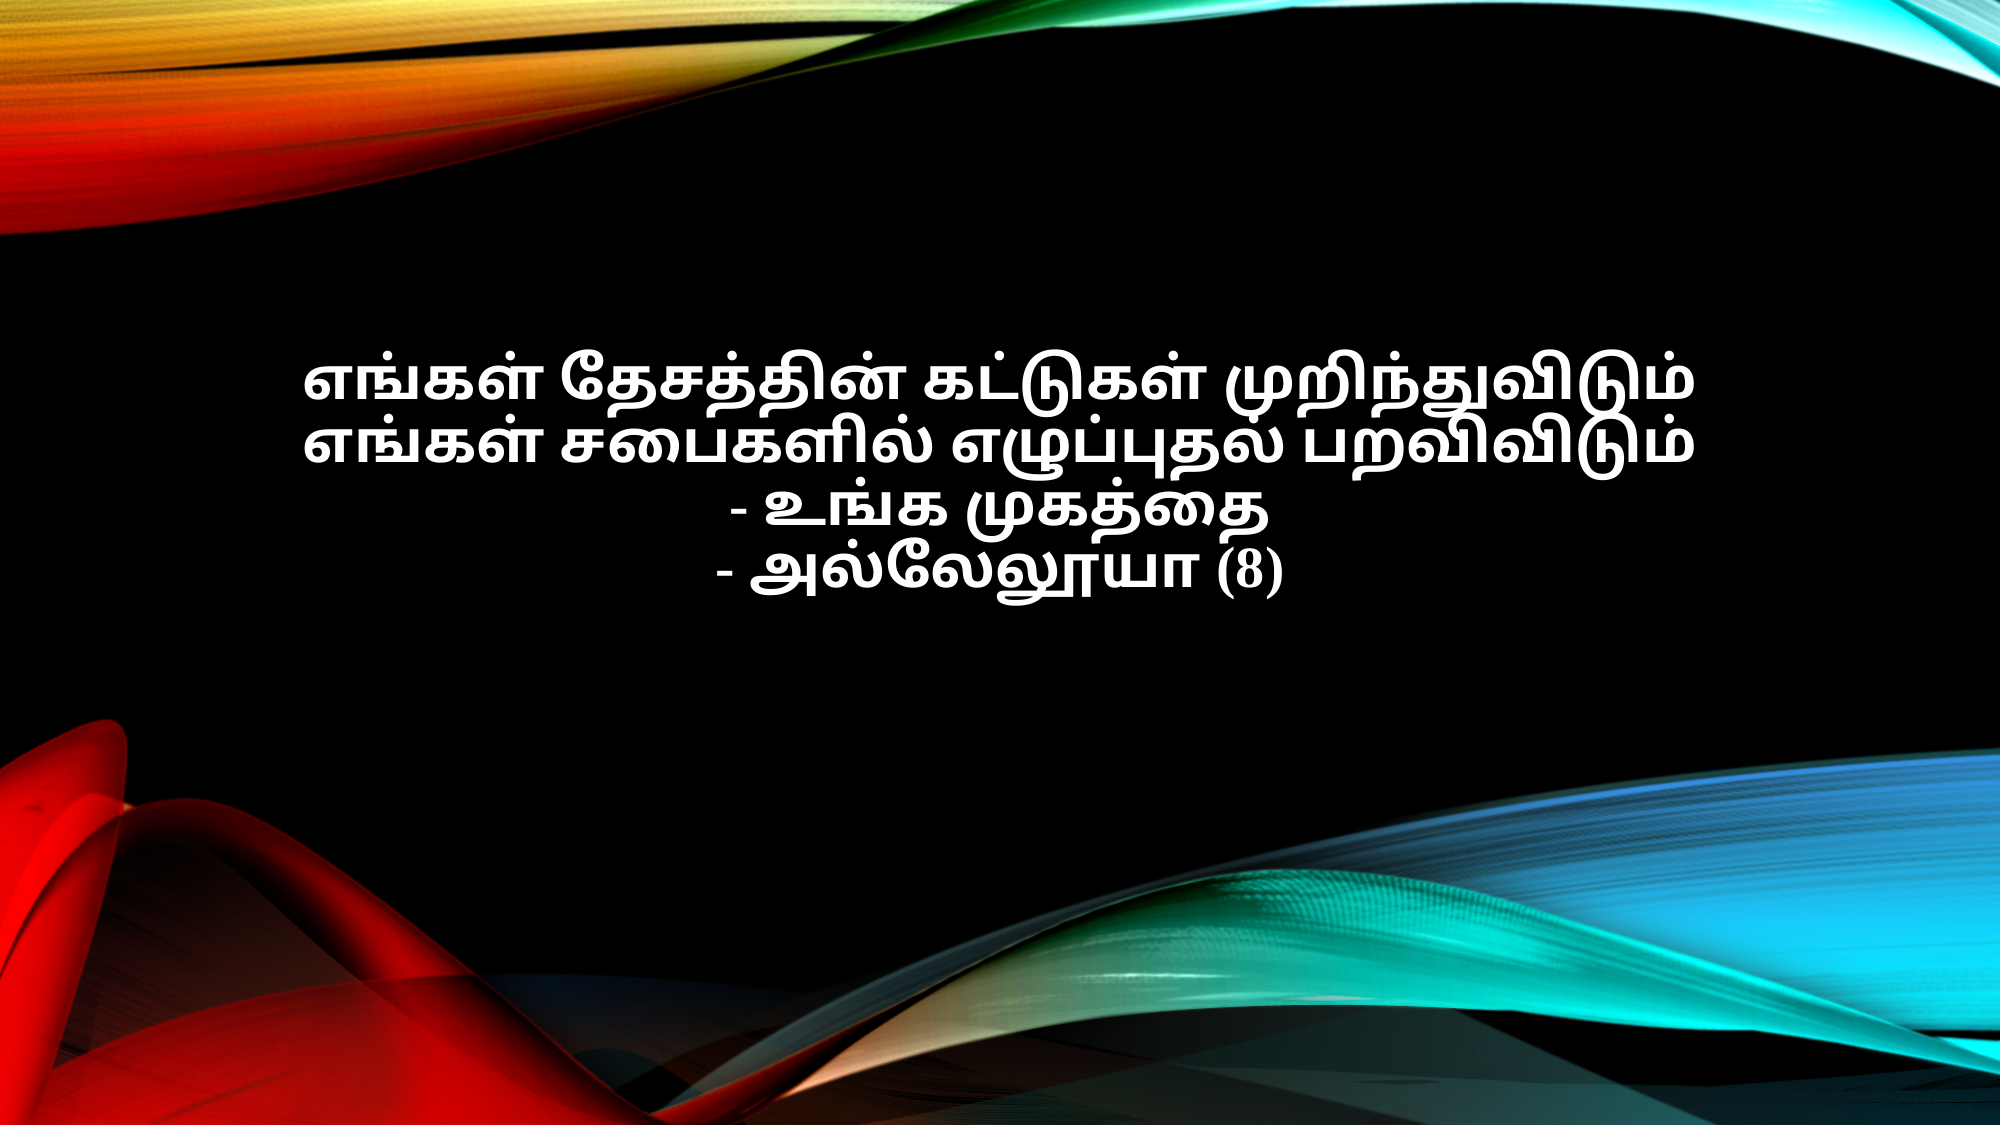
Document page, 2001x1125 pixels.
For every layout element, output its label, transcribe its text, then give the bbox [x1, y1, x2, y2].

subtitle எங்கள் தேசத்தின் கட்டுகள் முறிந்துவிடும் எங்கள் சபைகளில் எழுப்புதல் பறவிவிடும் - உங்க முகத்தை - அல்லேலூயா (8) [0, 0, 2000, 1125]
